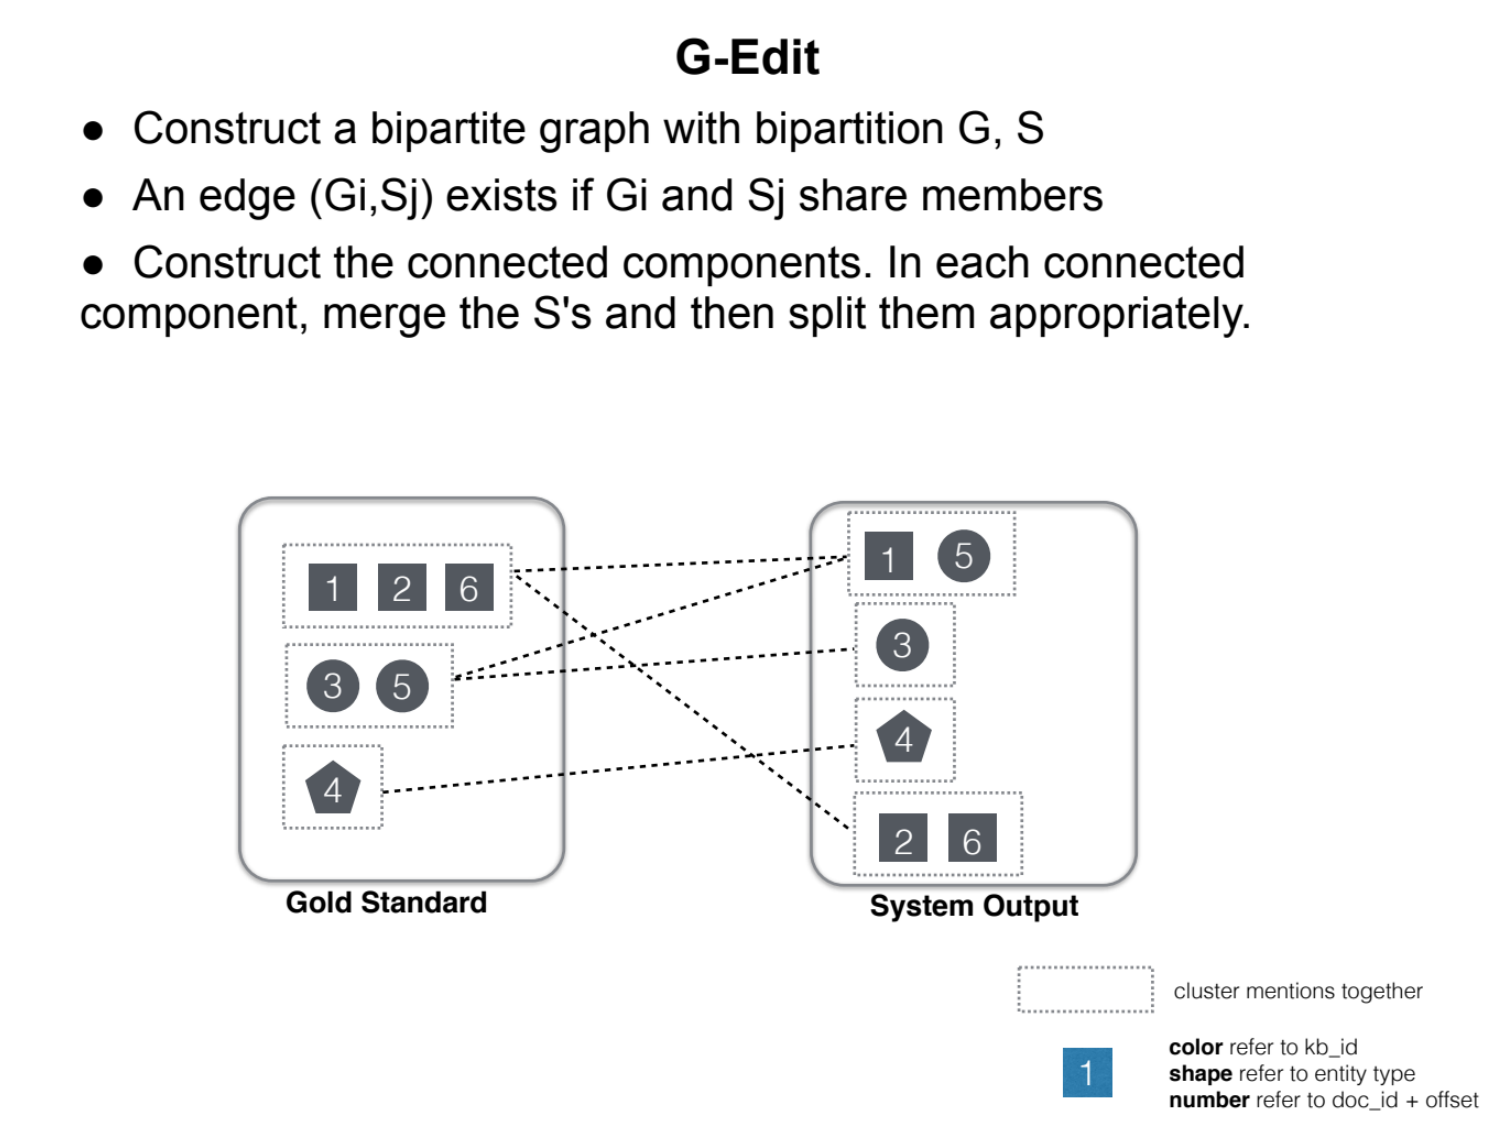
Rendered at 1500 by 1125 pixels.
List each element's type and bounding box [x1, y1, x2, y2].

list [0, 0, 1500, 1125]
